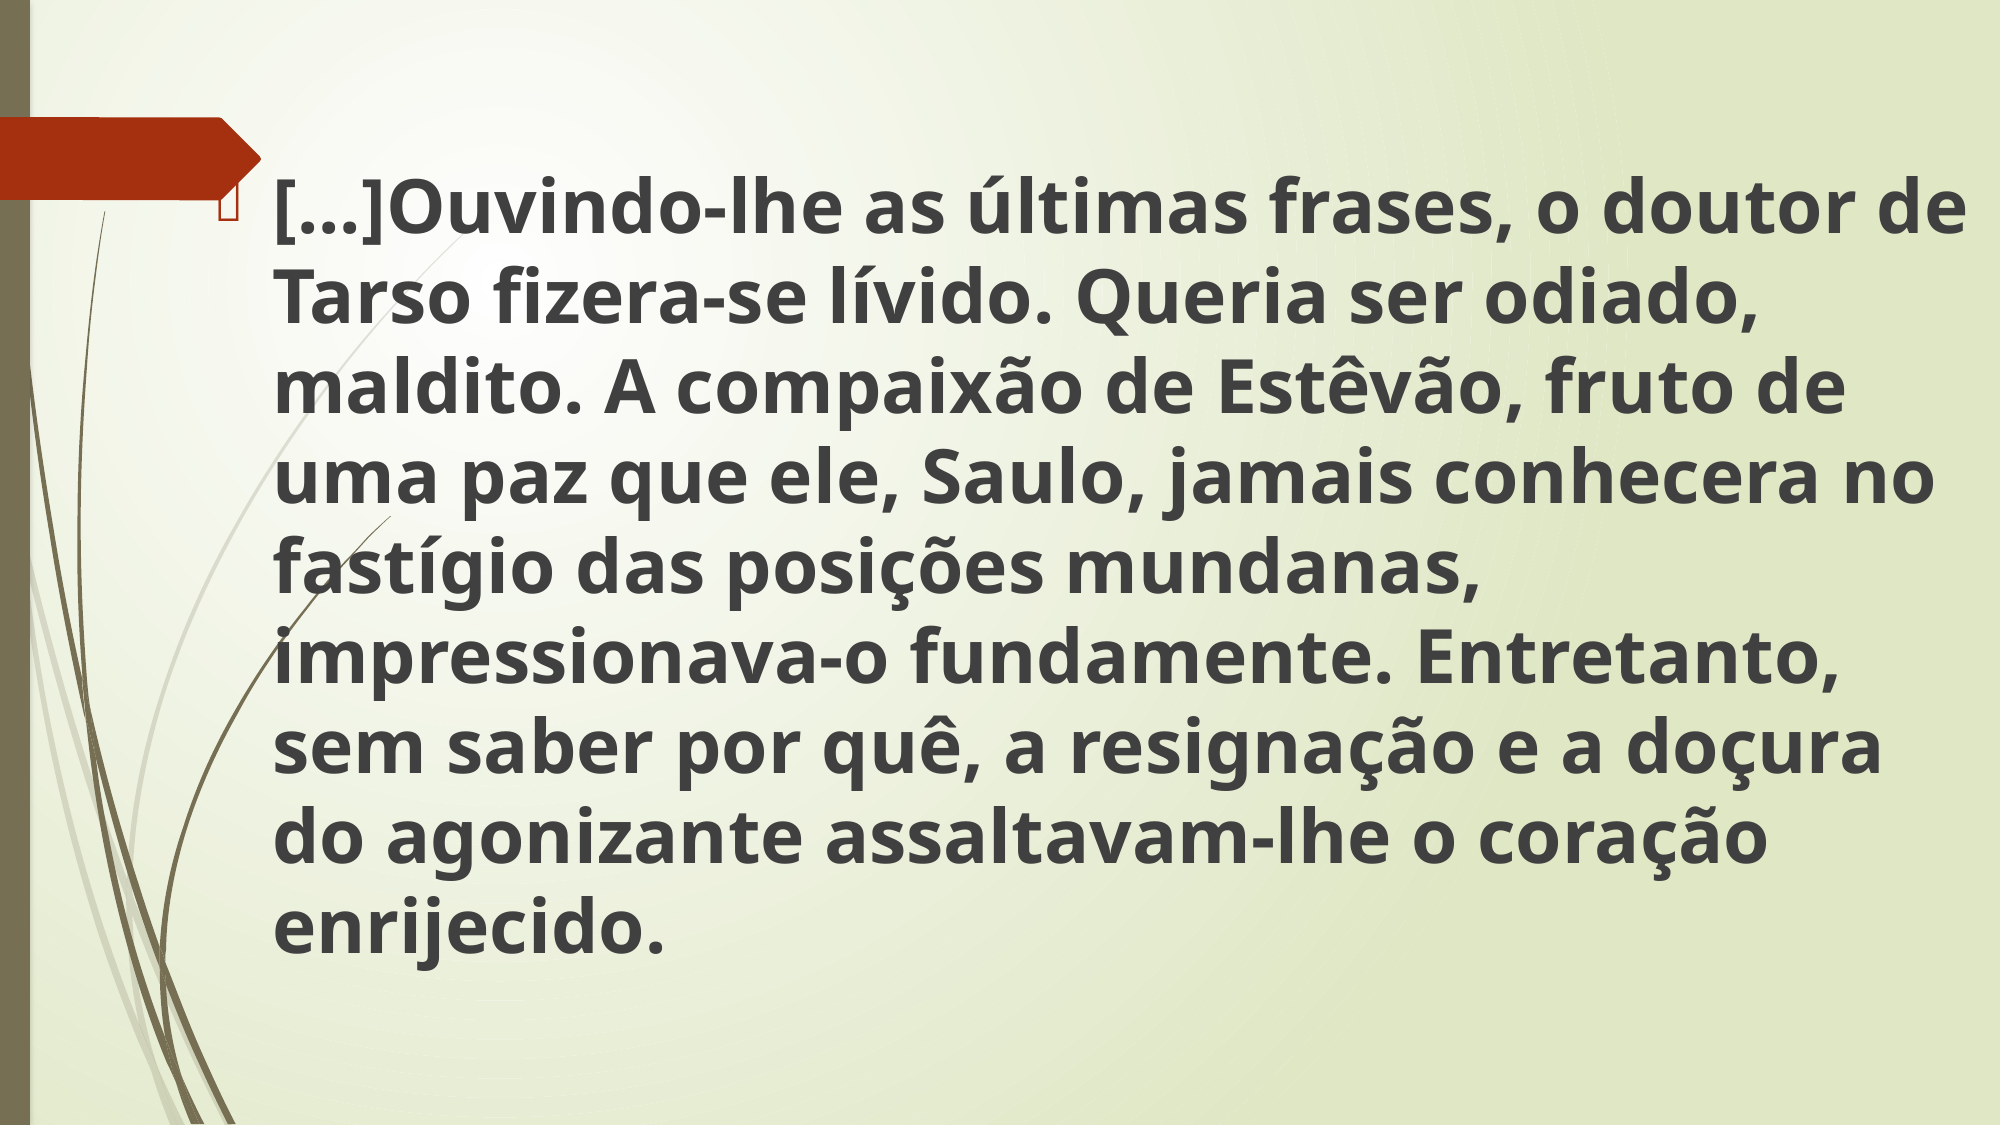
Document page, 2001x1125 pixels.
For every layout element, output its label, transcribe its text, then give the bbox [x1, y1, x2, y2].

list [...]Ouvindo-lhe as últimas frases, o doutor de Tarso fizera-se lívido. Queria ser odiado, maldito. A compaixão de Estêvão, fruto de uma paz que ele, Saulo, jamais conhecera no fastígio das posições mundanas, impressionava-o fundamente. Entretanto, sem saber por quê, a resignação e a doçura do agonizante assaltavam-lhe o coração enrijecido. [201, 0, 2000, 1125]
